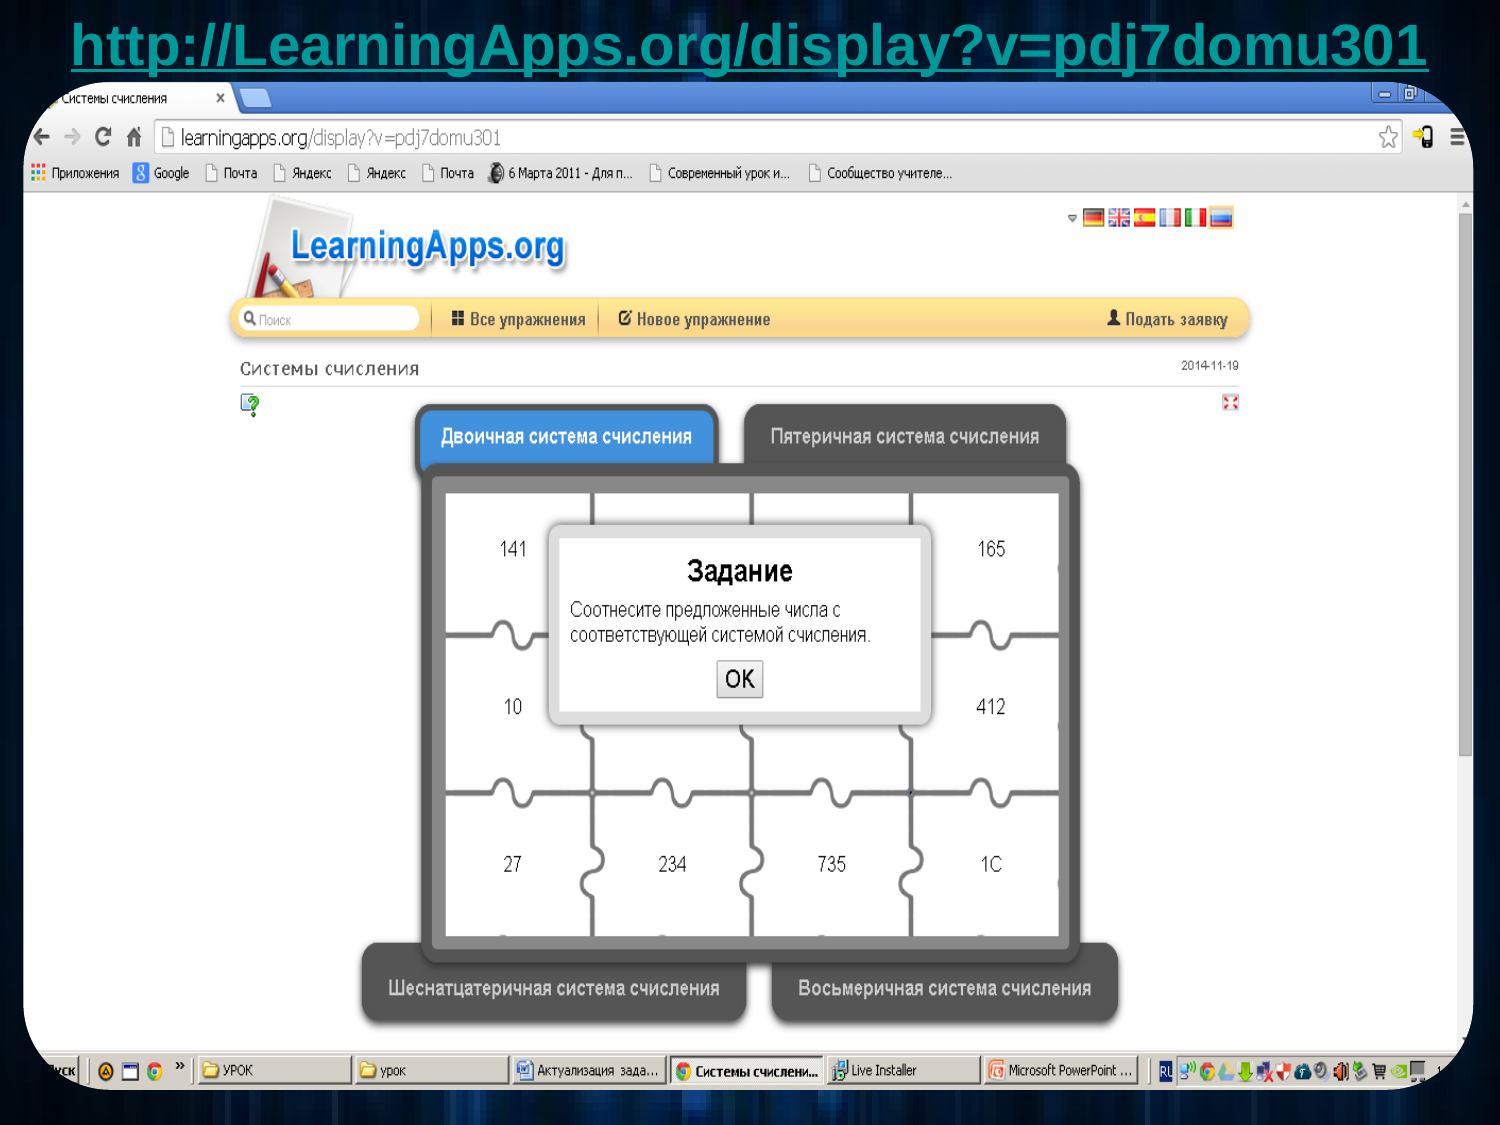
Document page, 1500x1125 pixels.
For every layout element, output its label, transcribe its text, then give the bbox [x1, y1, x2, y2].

picture [0, 81, 1500, 1125]
text_box http://LearningApps.org/display?v=pdj7domu301 [0, 0, 1500, 85]
